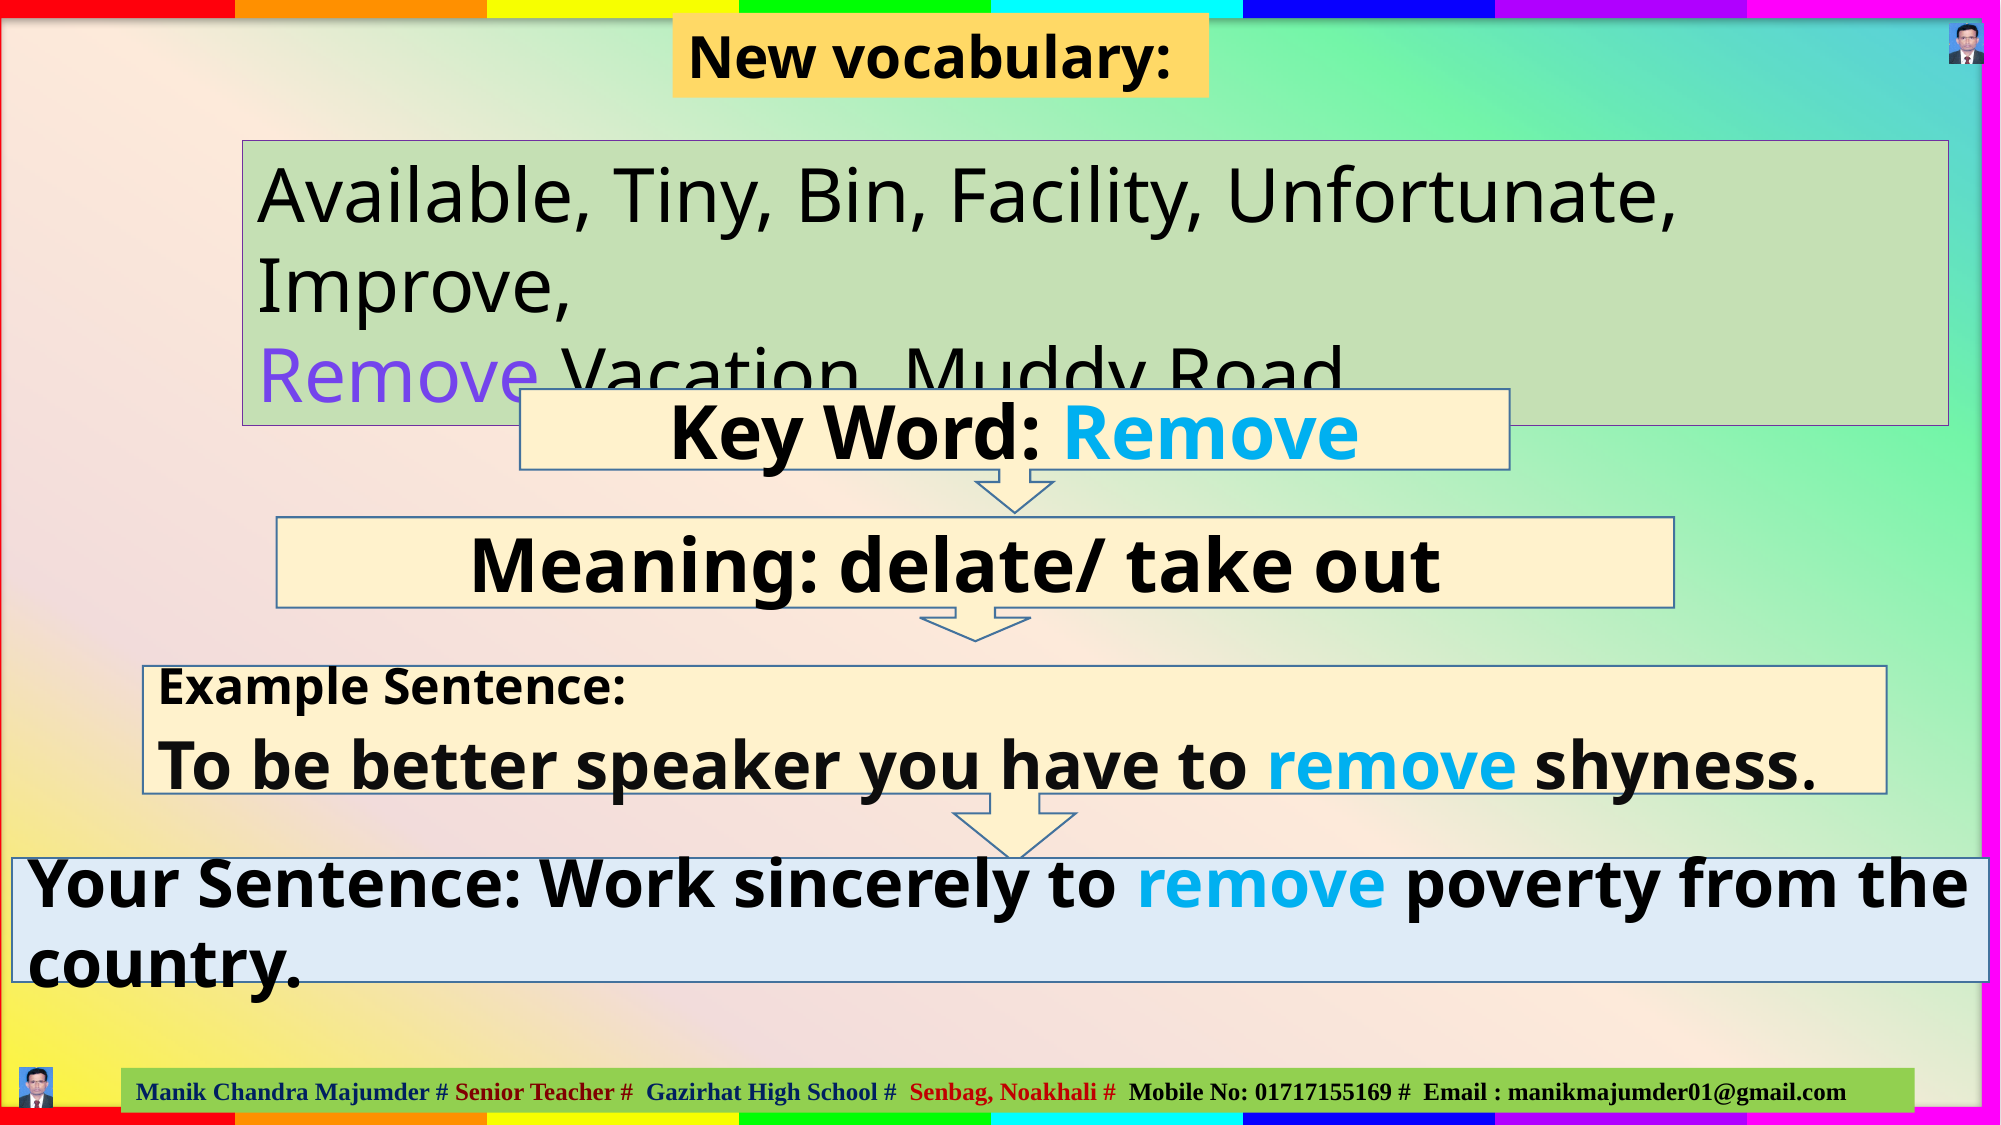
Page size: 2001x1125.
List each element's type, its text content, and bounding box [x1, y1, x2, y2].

text_box Meaning: delate/ take out [275, 516, 1676, 643]
text_box Key Word: Remove [518, 388, 1511, 515]
text_box New vocabulary: [672, 12, 1210, 98]
picture [0, 0, 2000, 1125]
text_box Your Sentence: Work sincerely to remove poverty from the country. [11, 857, 1990, 983]
text_box Example Sentence: To be better speaker you have to remove shyness. [141, 664, 1888, 857]
text_box Available, Tiny, Bin, Facility, Unfortunate, Improve, Remove,Vacation, Muddy Road. [242, 140, 1949, 426]
